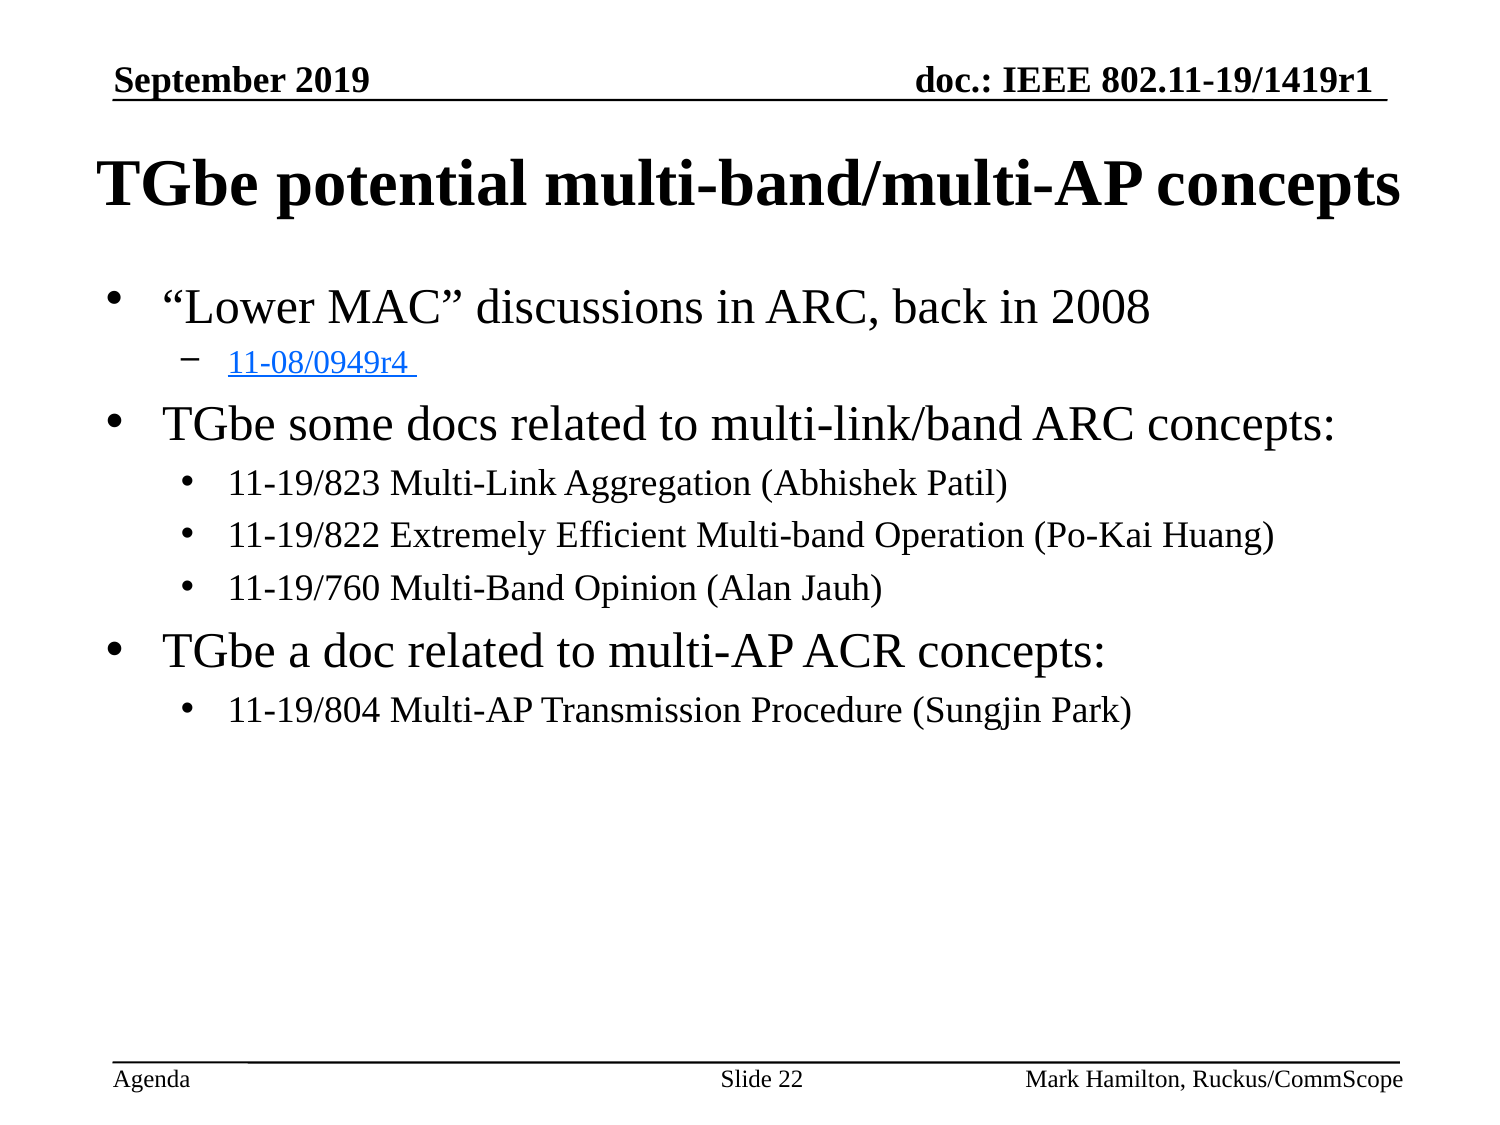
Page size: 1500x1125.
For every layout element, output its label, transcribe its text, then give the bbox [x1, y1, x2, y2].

title TGbe potential multi-band/multi-AP concepts [68, 91, 1432, 266]
list “Lower MAC” discussions in ARC, back in 2008 11-08/0949r4 TGbe some docs related to multi-link/band ARC concepts: 11-19/823 Multi-Link Aggregation (Abhishek Patil) 11-19/822 Extremely Efficient Multi-band Operation (Po-Kai Huang) 11-19/760 Multi-Band Opinion (Alan Jauh) TGbe a doc related to multi-AP ACR concepts: 11-19/804 Multi-AP Transmission Procedure (Sungjin Park) [90, 266, 1410, 879]
